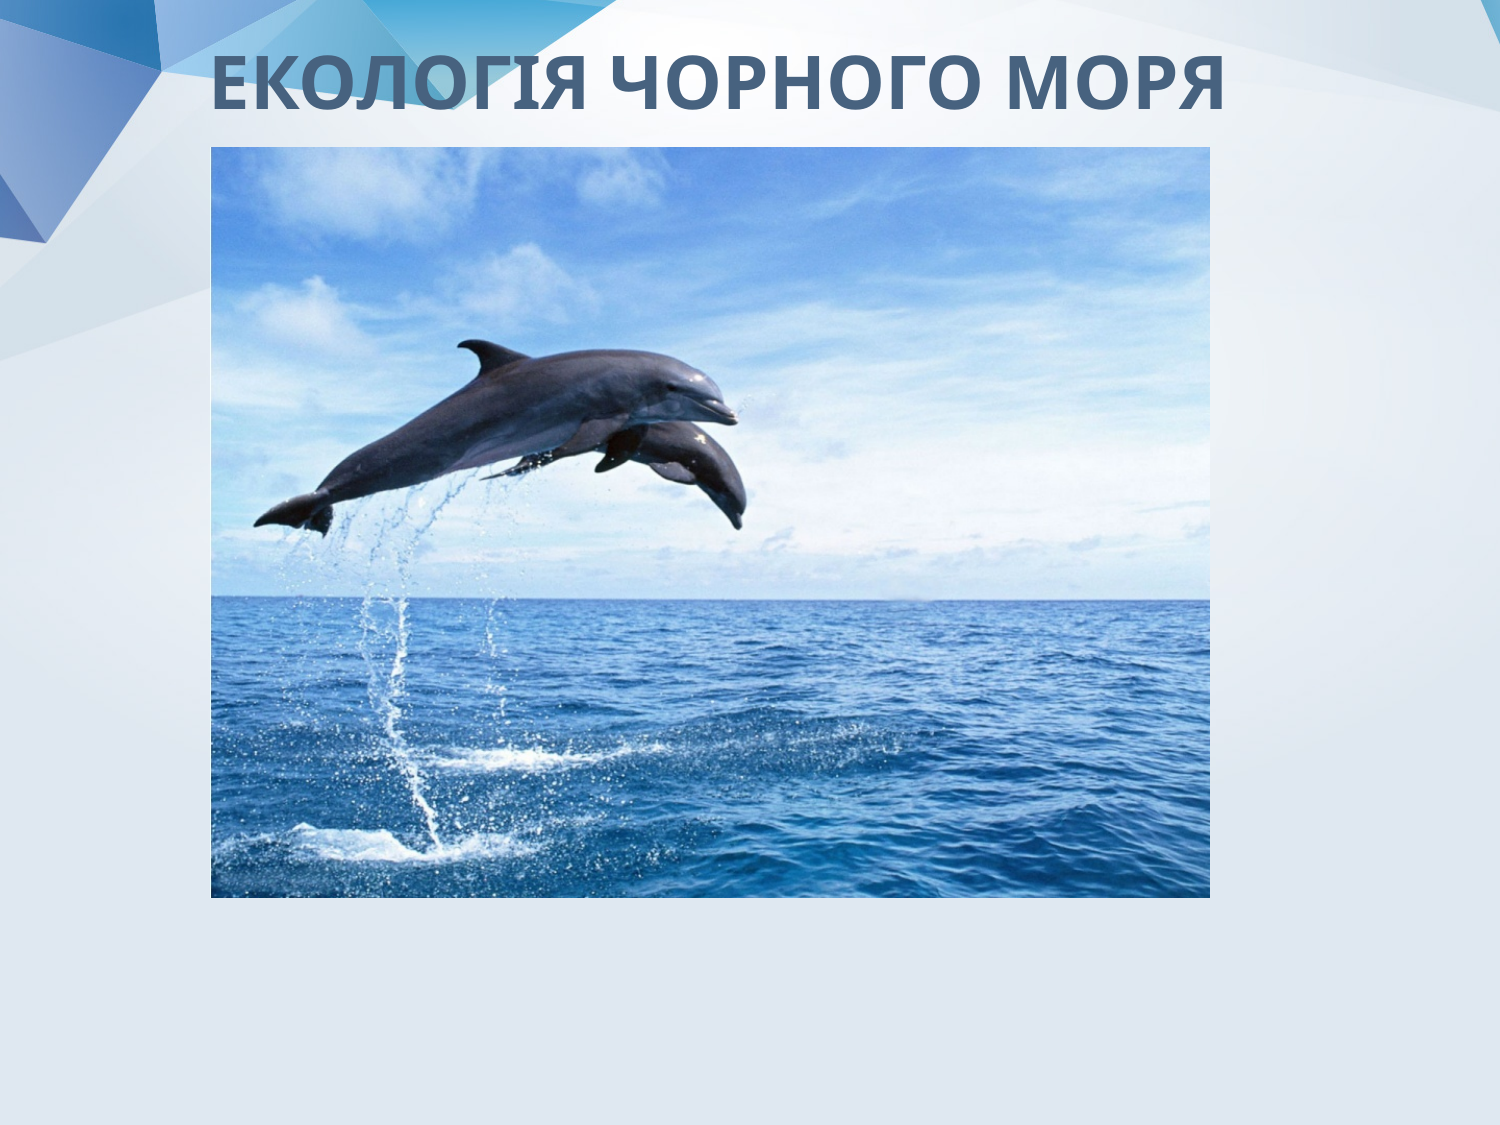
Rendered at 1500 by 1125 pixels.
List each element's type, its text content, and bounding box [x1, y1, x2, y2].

title ЕКОЛОГІЯ ЧОРНОГО МОРЯ [193, 12, 1463, 160]
picture [0, 0, 1500, 1125]
